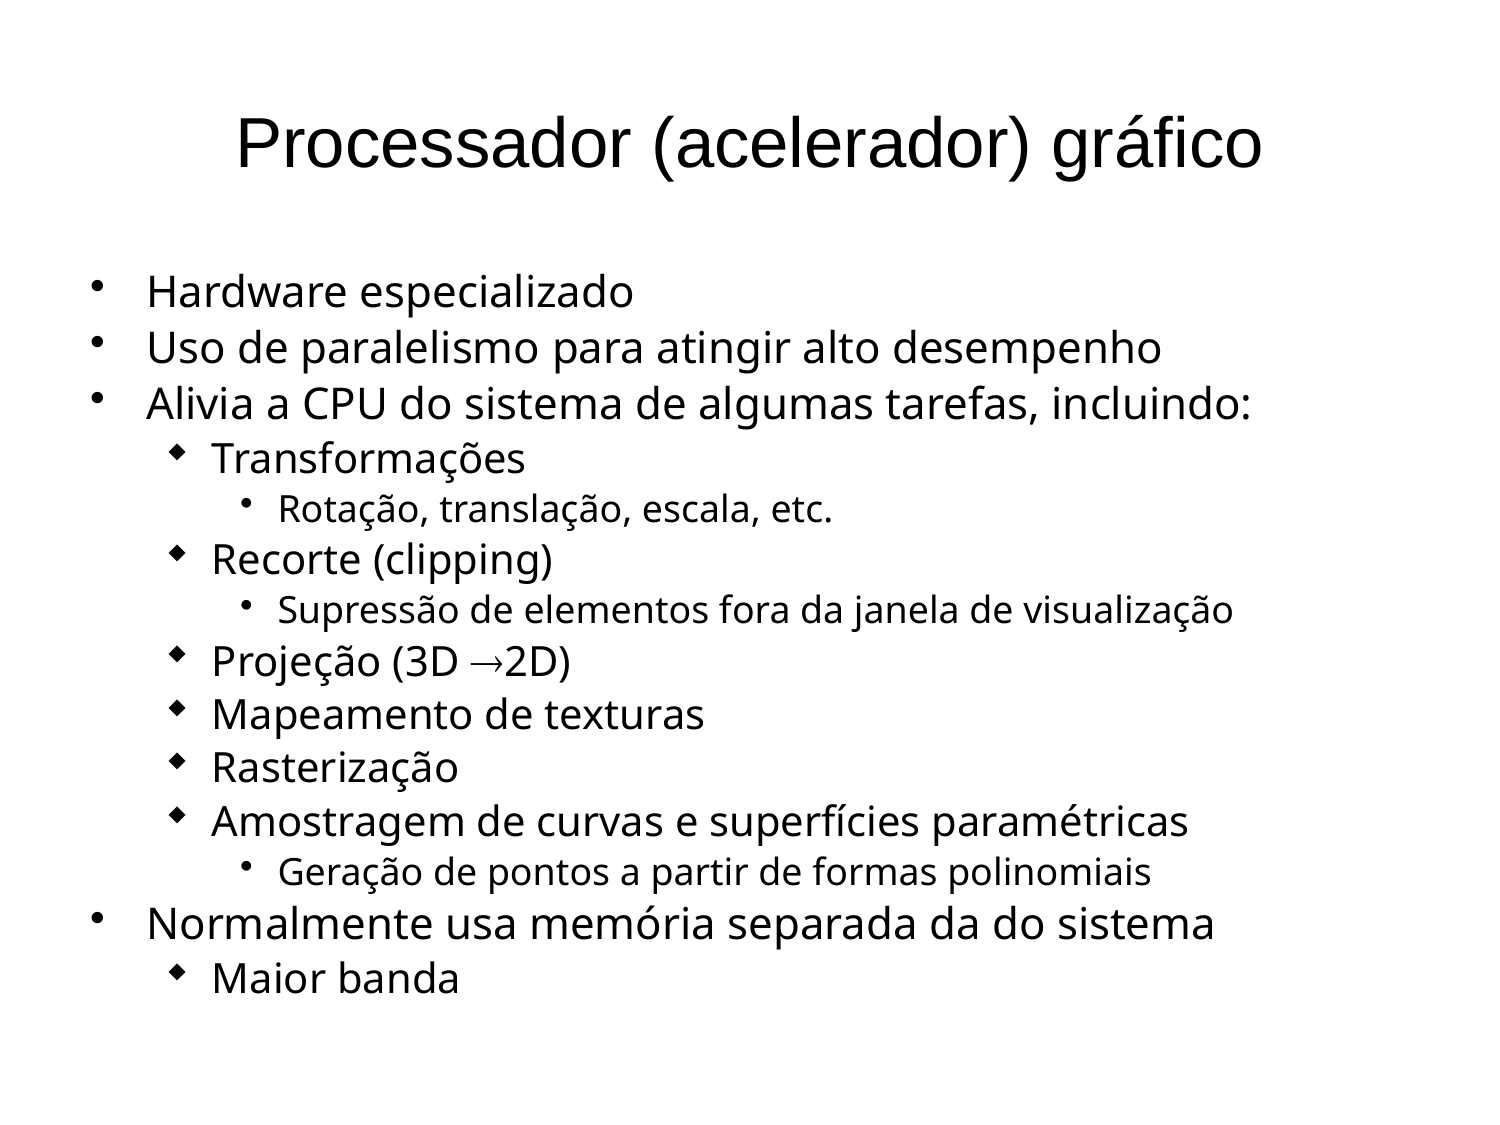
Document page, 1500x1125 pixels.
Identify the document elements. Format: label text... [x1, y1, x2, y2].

title Processador (acelerador) gráfico [75, 45, 1425, 233]
list Hardware especializado Uso de paralelismo para atingir alto desempenho Alivia a CPU do sistema de algumas tarefas, incluindo: Transformações Rotação, translação, escala, etc. Recorte (clipping) Supressão de elementos fora da janela de visualização Projeção (3D 2D) Mapeamento de texturas Rasterização Amostragem de curvas e superfícies paramétricas Geração de pontos a partir de formas polinomiais Normalmente usa memória separada da do sistema Maior banda [75, 262, 1425, 1050]
